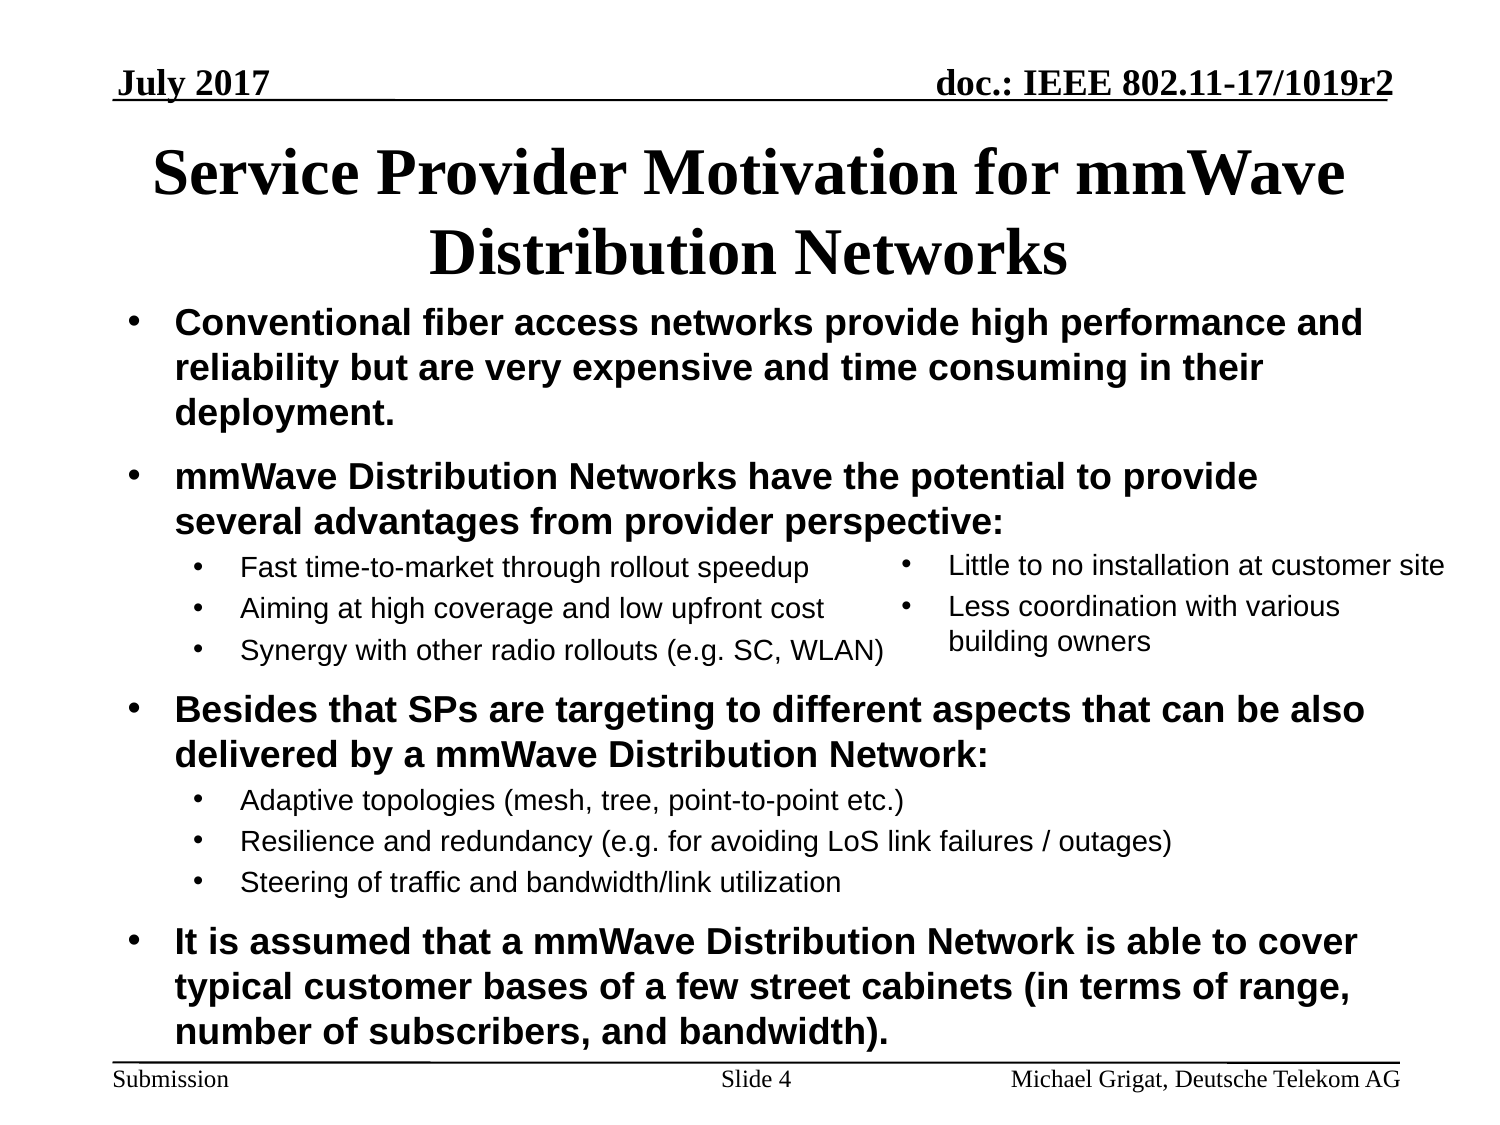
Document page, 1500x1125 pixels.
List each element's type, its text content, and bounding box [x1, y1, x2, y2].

text_box Little to no installation at customer site Less coordination with various building owners [820, 538, 1483, 665]
footer Michael Grigat, Deutsche Telekom AG [984, 1061, 1402, 1091]
title Service Provider Motivation for mmWave Distribution Networks [112, 111, 1388, 290]
slide_number Slide 4 [712, 1061, 800, 1123]
list Conventional fiber access networks provide high performance and reliability but are very expensive and time consuming in their deployment. mmWave Distribution Networks have the potential to provide several advantages from provider perspective: Fast time-to-market through rollout speedup Aiming at high coverage and low upfront cost Synergy with other radio rollouts (e.g. SC, WLAN) Besides that SPs are targeting to different aspects that can be also delivered by a mmWave Distribution Network: Adaptive topologies (mesh, tree, point-to-point etc.) Resilience and redundancy (e.g. for avoiding LoS link failures / outages) Steering of traffic and bandwidth/link utilization It is assumed that a mmWave Distribution Network is able to cover typical customer bases of a few street cabinets (in terms of range, number of subscribers, and bandwidth). [112, 290, 1388, 1059]
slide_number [116, 58, 507, 104]
